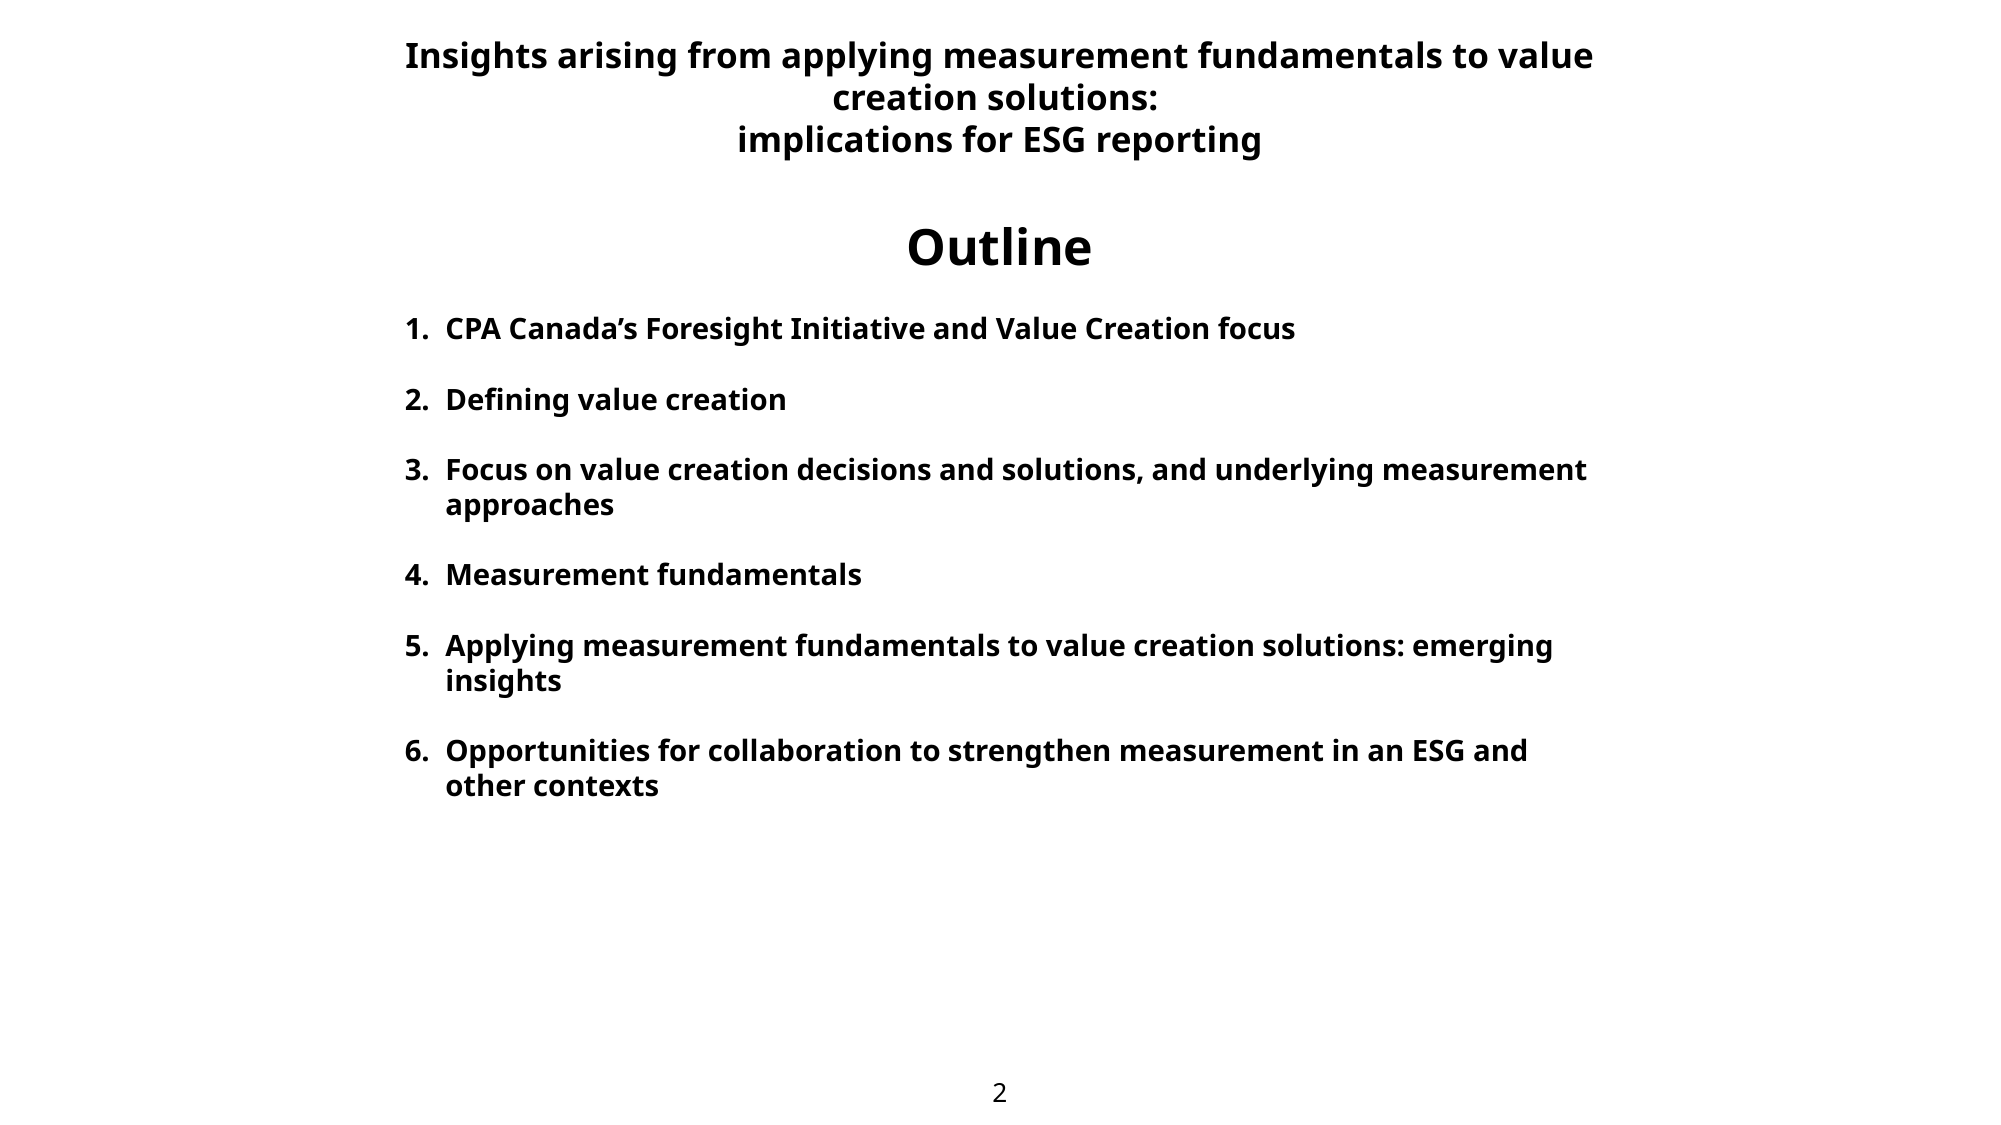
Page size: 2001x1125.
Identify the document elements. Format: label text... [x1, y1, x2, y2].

list Outline CPA Canada’s Foresight Initiative and Value Creation focus Defining value creation Focus on value creation decisions and solutions, and underlying measurement approaches Measurement fundamentals Applying measurement fundamentals to value creation solutions: emerging insights Opportunities for collaboration to strengthen measurement in an ESG and other contexts [395, 206, 1604, 1039]
title Insights arising from applying measurement fundamentals to value creation solutions: implications for ESG reporting [395, 15, 1604, 178]
slide_number 2 [983, 1067, 1015, 1118]
